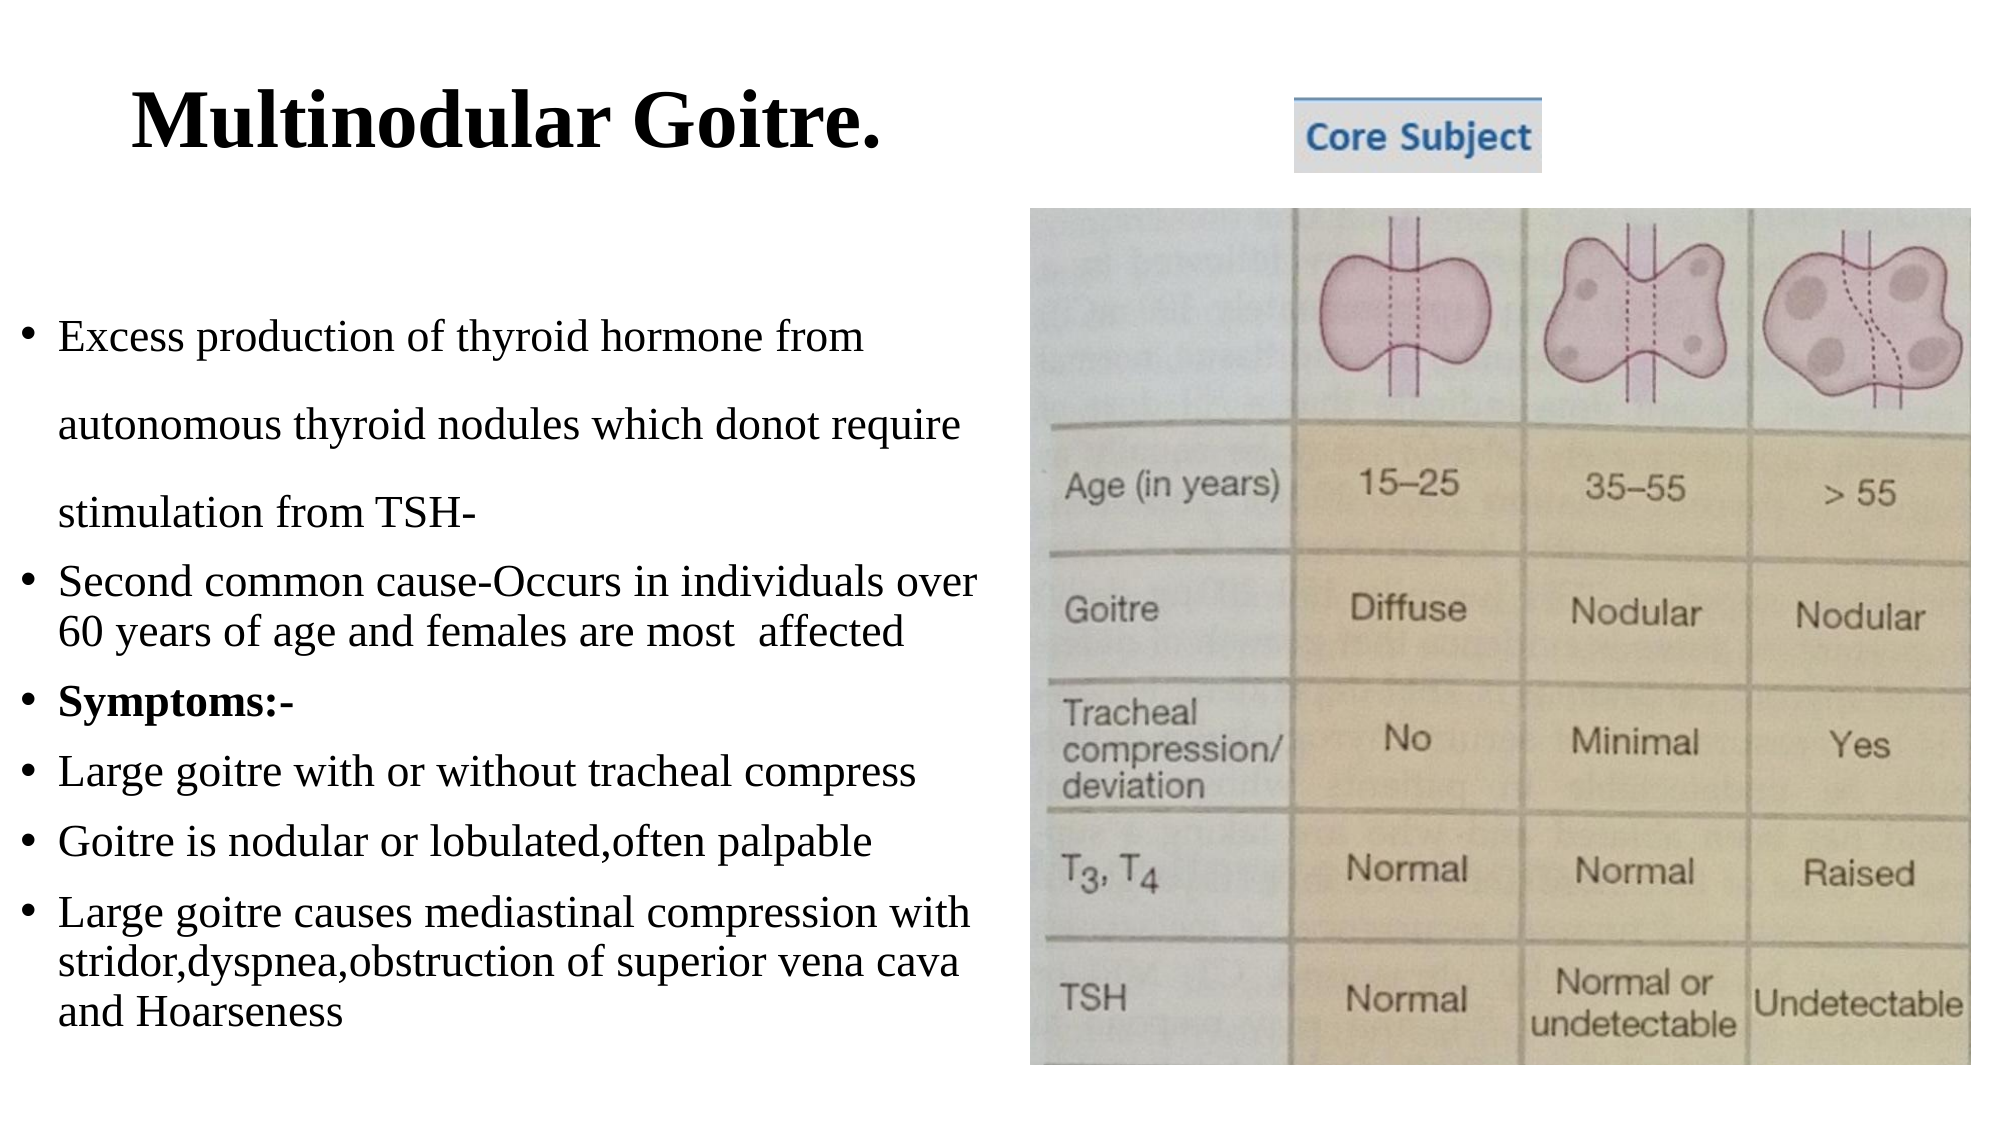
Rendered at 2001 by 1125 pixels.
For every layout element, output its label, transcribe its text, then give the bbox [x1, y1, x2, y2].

title Multinodular Goitre. [116, 11, 1842, 229]
picture [1030, 208, 1971, 1065]
picture [1294, 97, 1542, 173]
list Excess production of thyroid hormone from autonomous thyroid nodules which donot require stimulation from TSH- Second common cause-Occurs in individuals over 60 years of age and females are most affected Symptoms:- Large goitre with or without tracheal compress Goitre is nodular or lobulated,often palpable Large goitre causes mediastinal compression with stridor,dyspnea,obstruction of superior vena cava and Hoarseness [5, 189, 1000, 1027]
